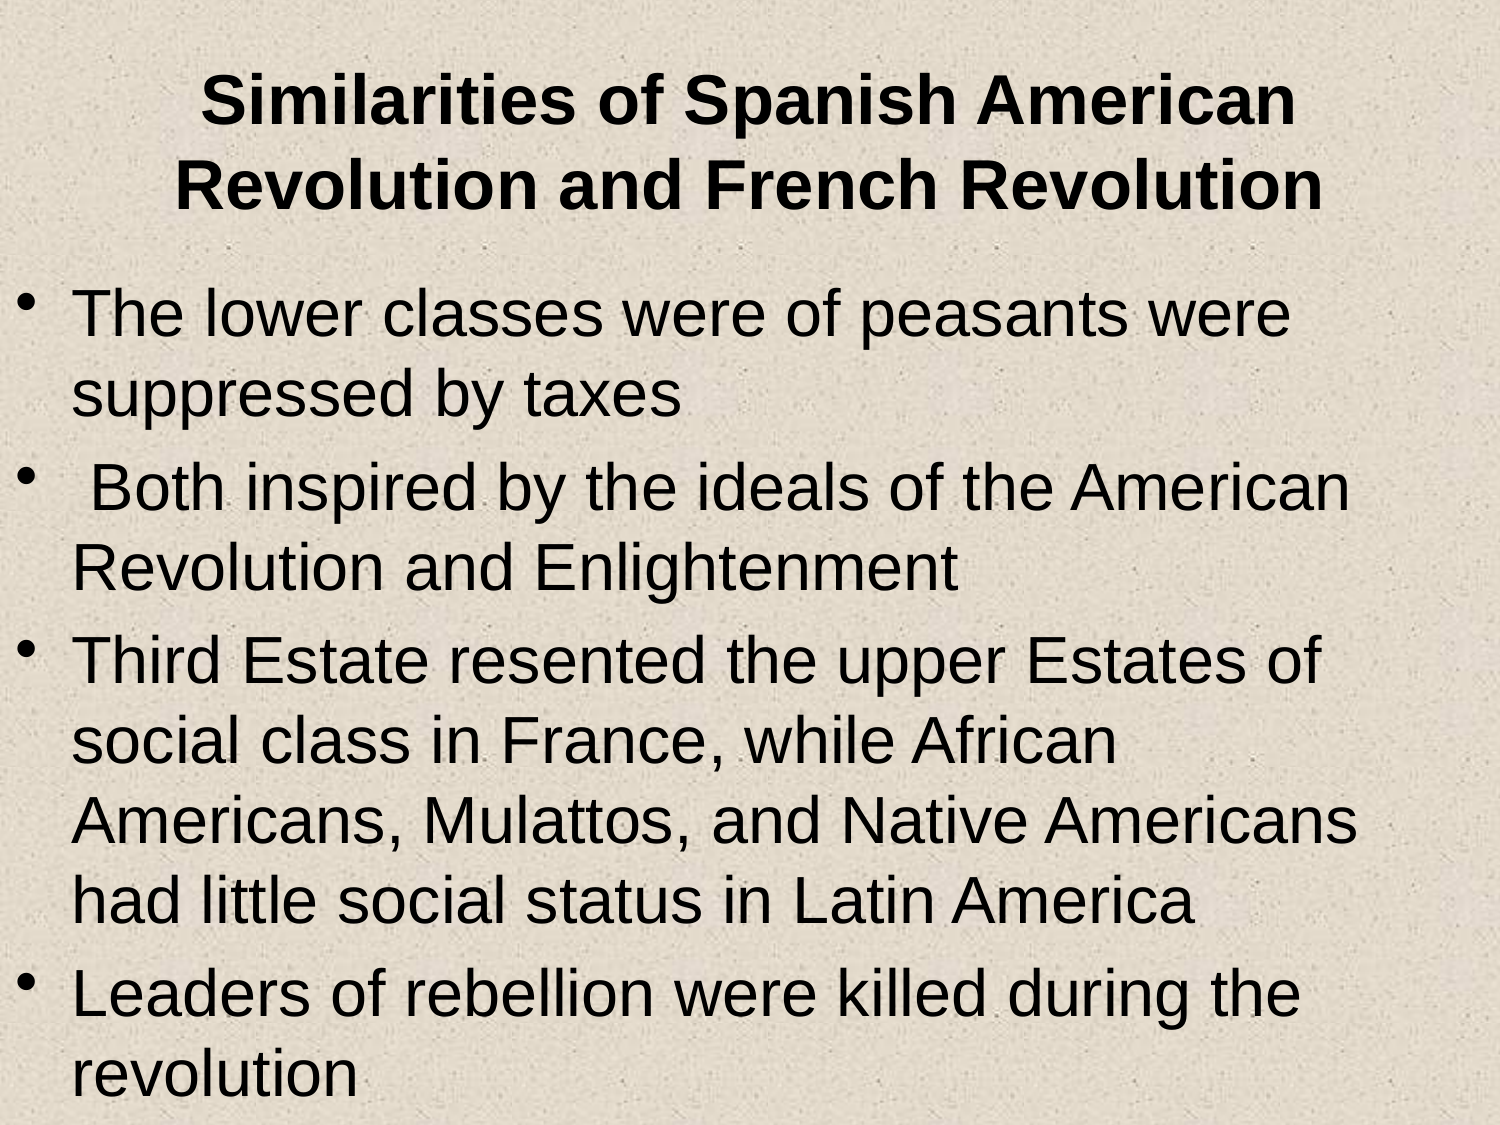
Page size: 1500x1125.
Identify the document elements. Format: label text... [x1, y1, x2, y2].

picture [0, 0, 1500, 1125]
title Similarities of Spanish American Revolution and French Revolution [75, 45, 1425, 233]
list The lower classes were of peasants were suppressed by taxes Both inspired by the ideals of the American Revolution and Enlightenment Third Estate resented the upper Estates of social class in France, while African Americans, Mulattos, and Native Americans had little social status in Latin America Leaders of rebellion were killed during the revolution [0, 262, 1475, 1005]
